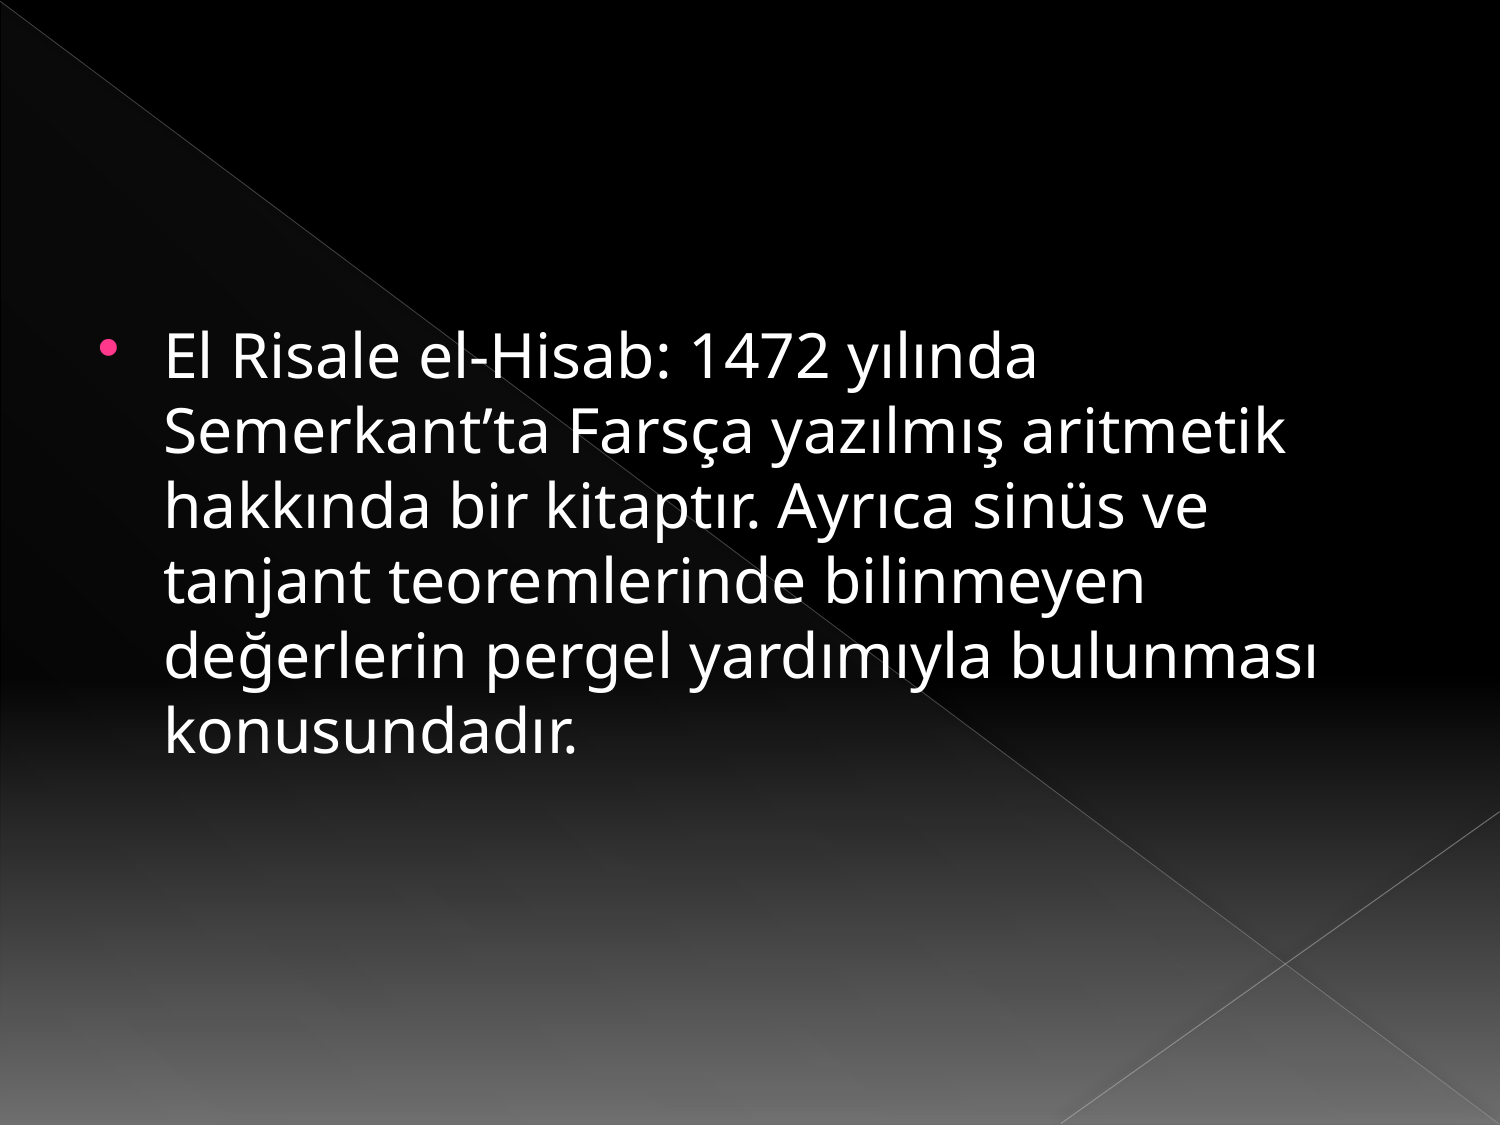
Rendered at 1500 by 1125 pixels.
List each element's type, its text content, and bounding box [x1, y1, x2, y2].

list El Risale el-Hisab: 1472 yılında Semerkant’ta Farsça yazılmış aritmetik hakkında bir kitaptır. Ayrıca sinüs ve tanjant teoremlerinde bilinmeyen değerlerin pergel yardımıyla bulunması konusundadır. [75, 308, 1425, 1059]
